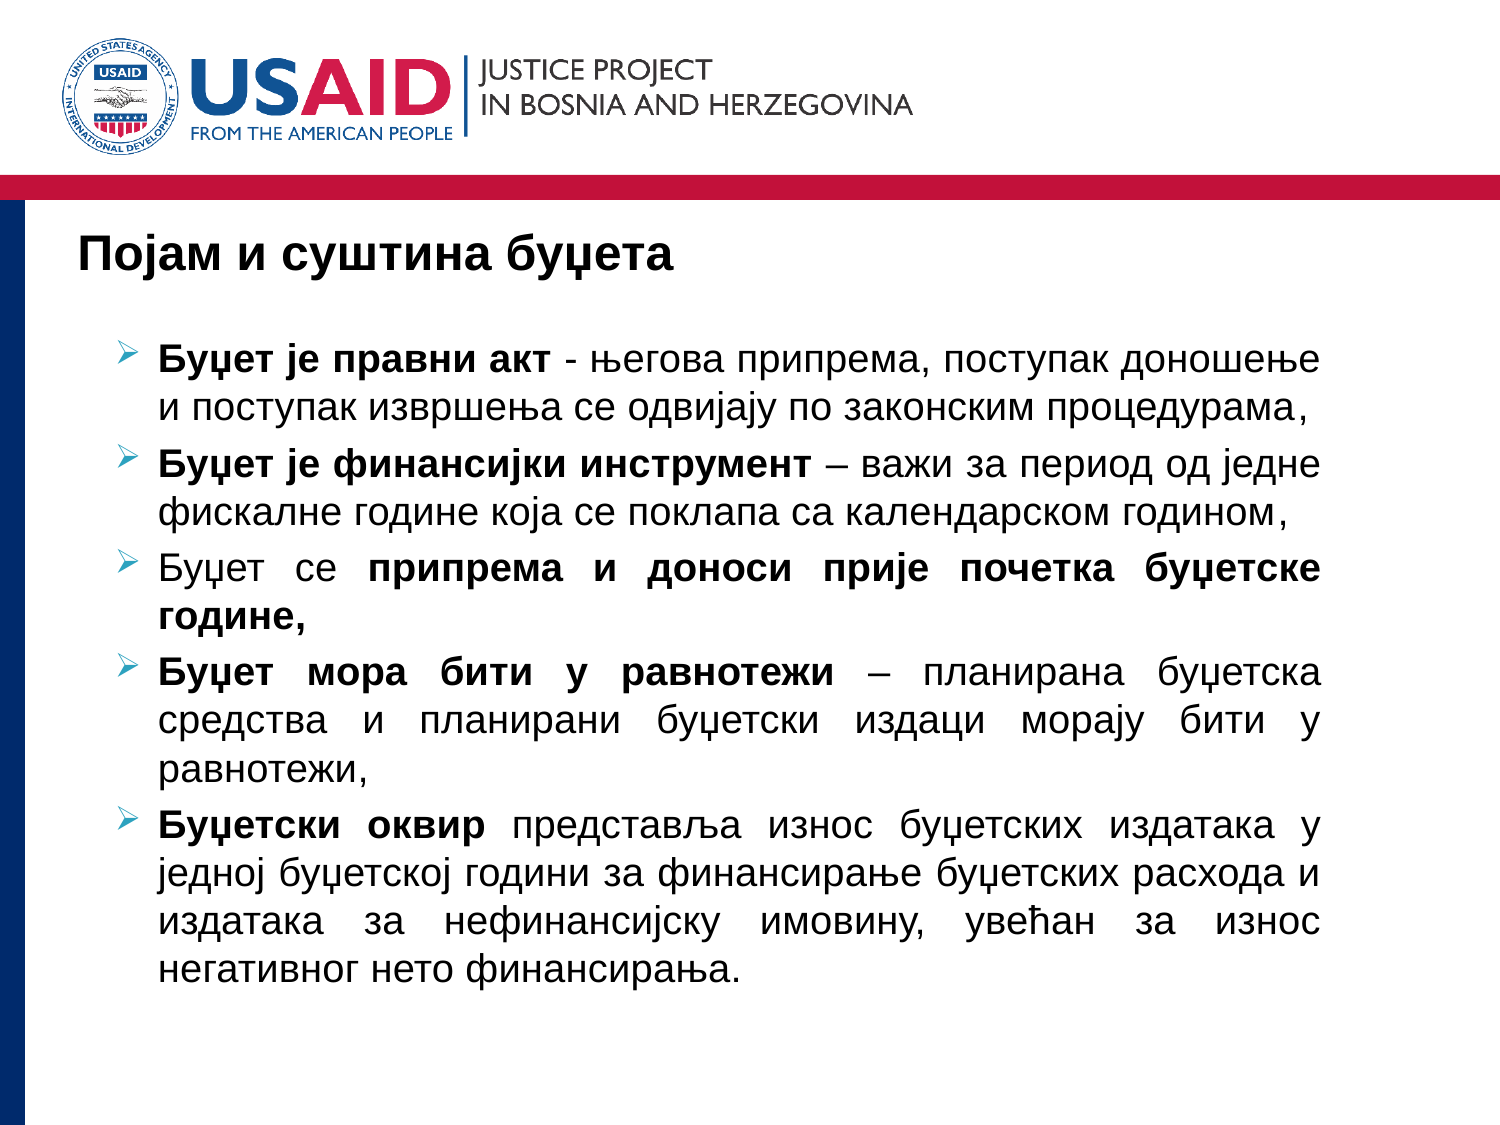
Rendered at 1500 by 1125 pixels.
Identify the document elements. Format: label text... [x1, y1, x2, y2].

title Појам и суштина буџета [62, 212, 1338, 300]
list Буџет је правни акт - његова припрема, поступак доношење и поступак извршења се одвијају по законским процедурама, Буџет је финансијки инструмент – важи за период од једне фискалне године која се поклапа са календарском годином, Буџет се припрема и доноси прије почетка буџетске године, Буџет мора бити у равнотежи – планирана буџетска средства и планирани буџетски издаци морају бити у равнотежи, Буџетски оквир представља износ буџетских издатака у једној буџетској години за финансирање буџетских расхода и издатака за нефинансијску имовину, увећан за износ негативног нето финансирања. [99, 324, 1338, 1050]
picture [62, 38, 913, 155]
